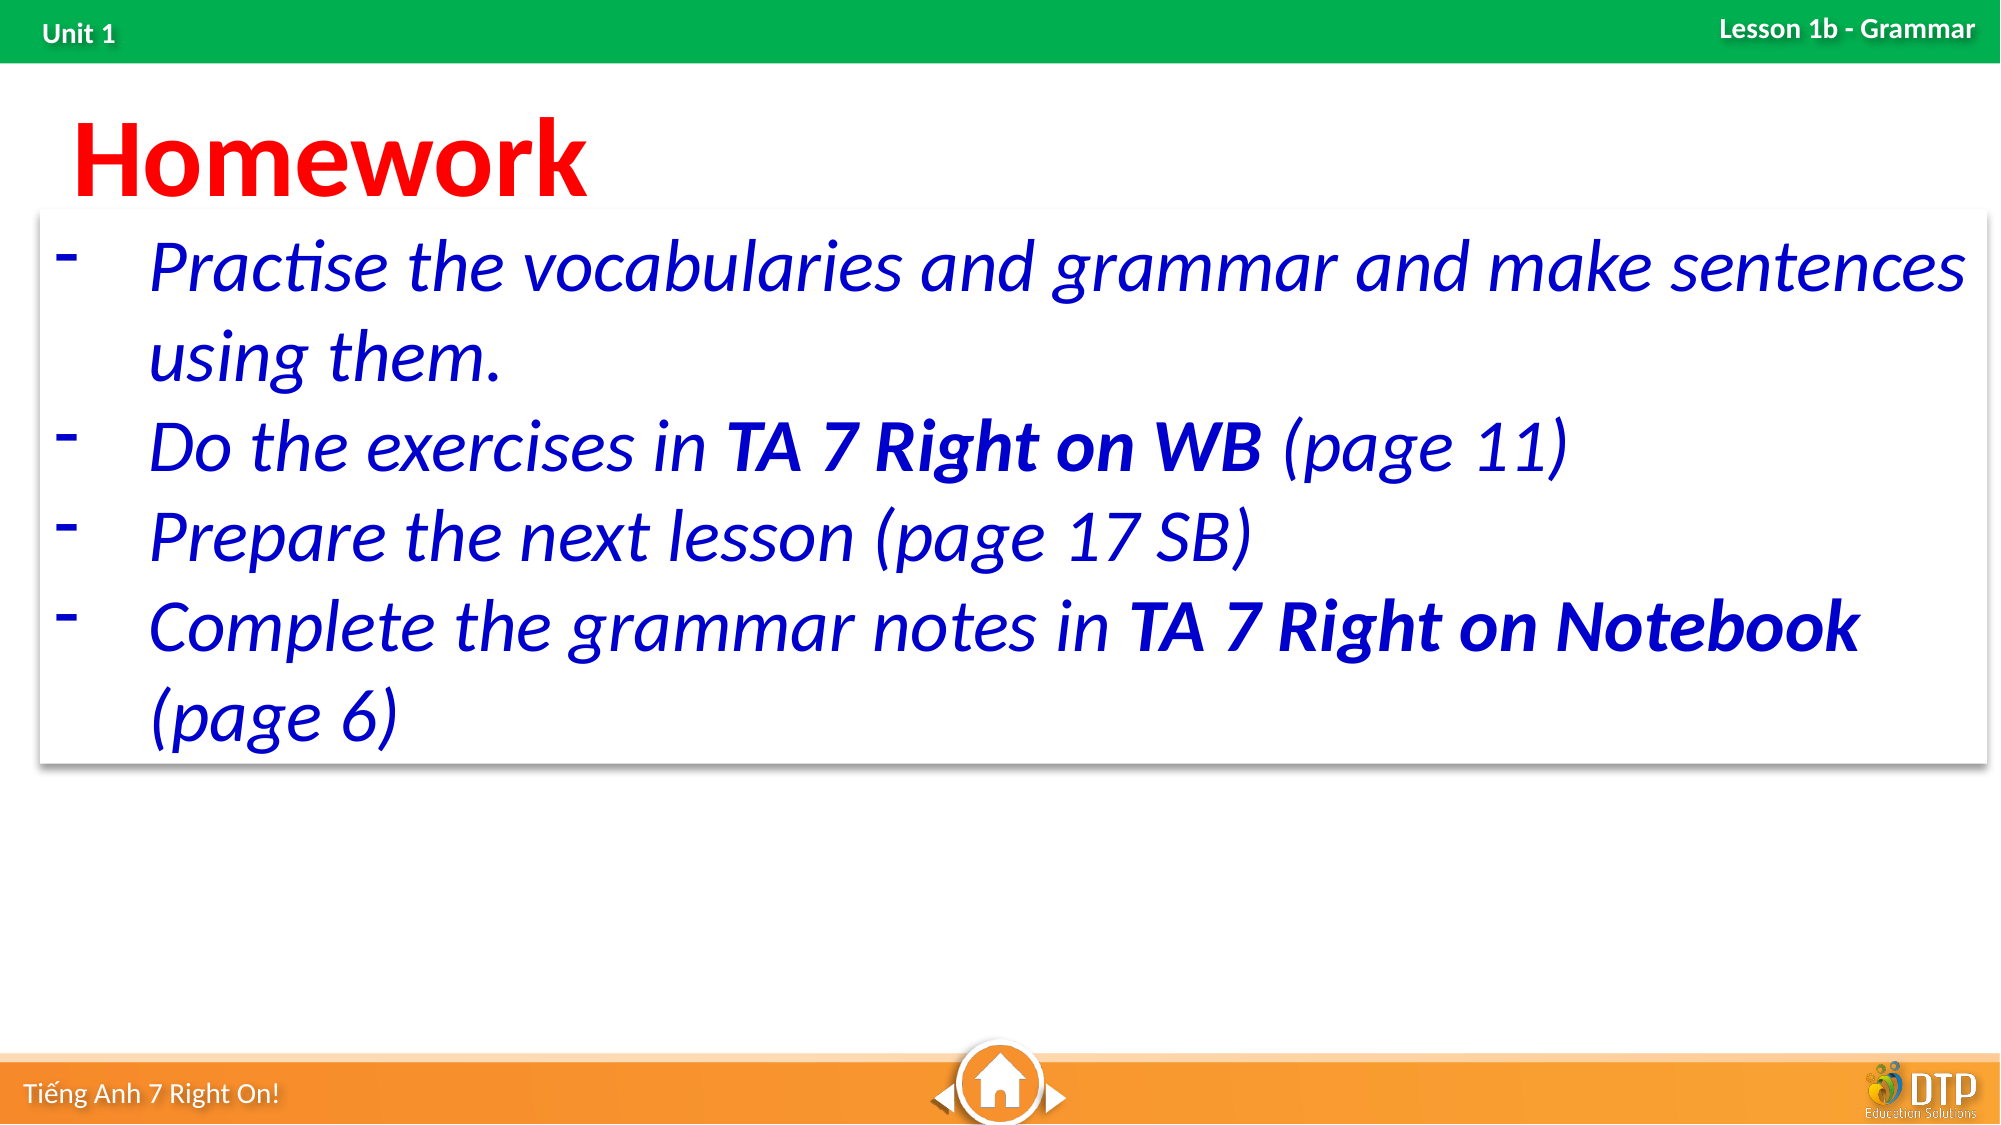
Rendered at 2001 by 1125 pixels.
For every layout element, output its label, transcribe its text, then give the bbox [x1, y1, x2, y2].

picture [0, 64, 2000, 1125]
text_box Homework [57, 77, 604, 208]
text_box Practise the vocabularies and grammar and make sentences using them. Do the exercises in TA 7 Right on WB (page 11) Prepare the next lesson (page 17 SB) Complete the grammar notes in TA 7 Right on Notebook (page 6) [39, 208, 1988, 764]
